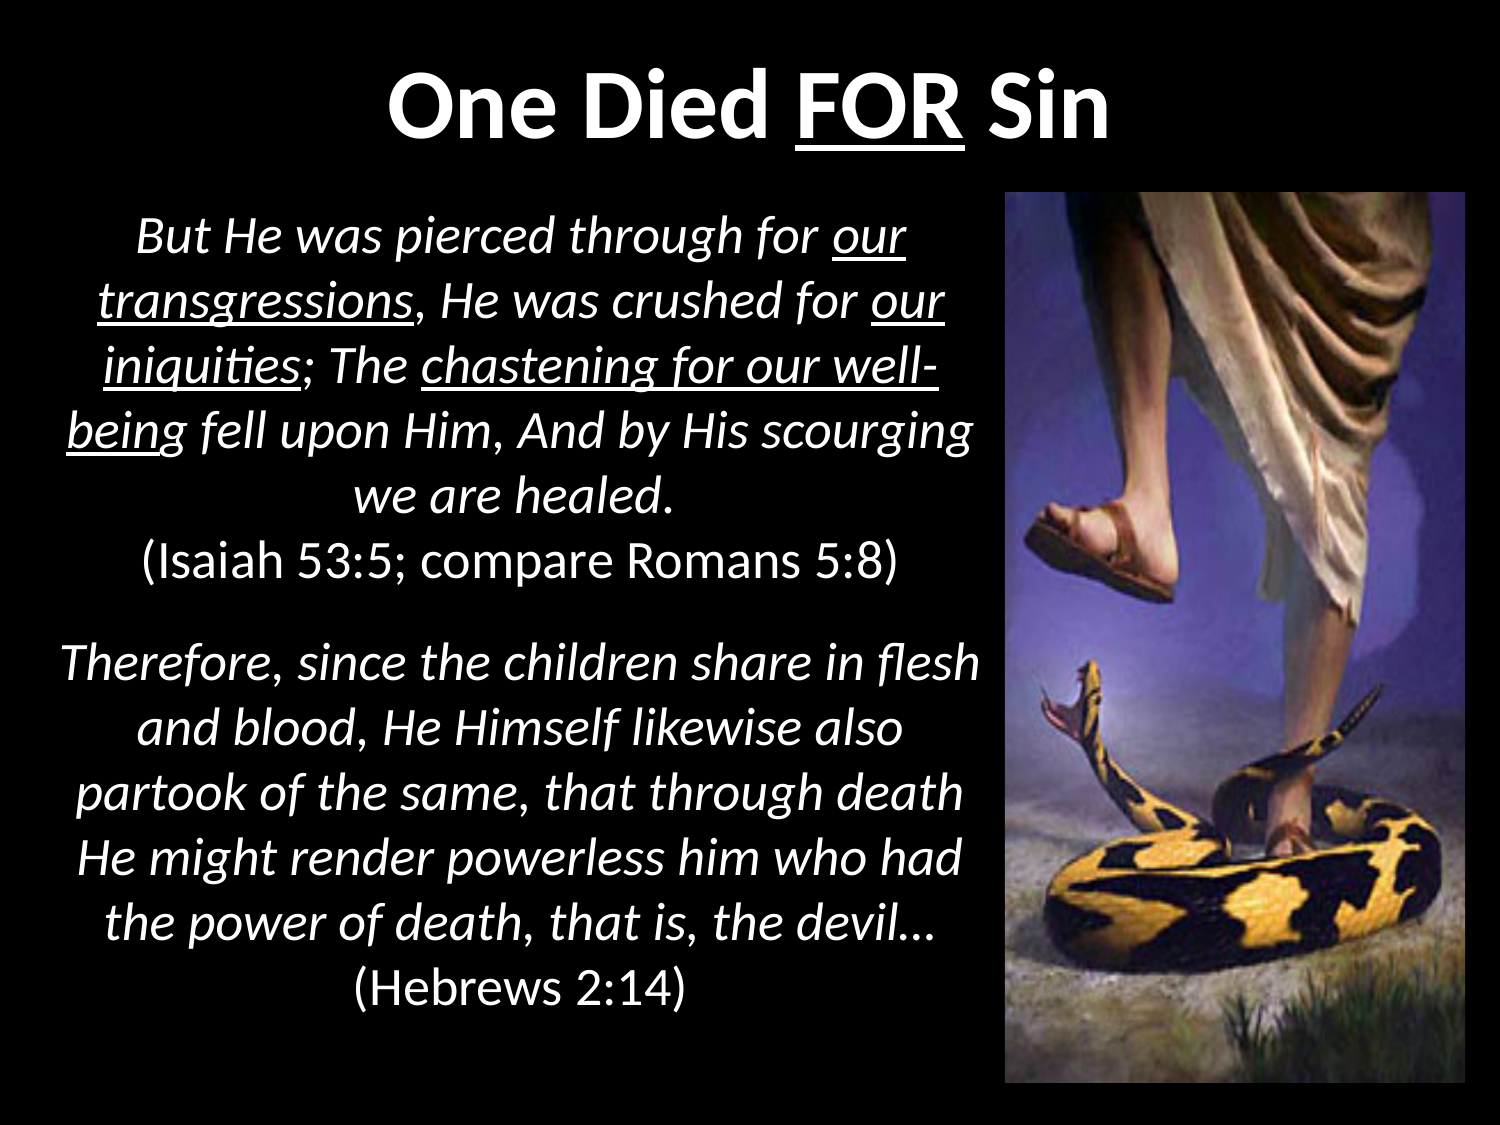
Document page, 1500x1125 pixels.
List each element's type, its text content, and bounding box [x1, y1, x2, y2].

picture [1004, 191, 1466, 1083]
list But He was pierced through for our transgressions, He was crushed for our iniquities; The chastening for our well-being fell upon Him, And by His scourging we are healed. (Isaiah 53:5; compare Romans 5:8) Therefore, since the children share in flesh and blood, He Himself likewise also partook of the same, that through death He might render powerless him who had the power of death, that is, the devil… (Hebrews 2:14) [36, 192, 1002, 1083]
title One Died FOR Sin [75, 4, 1425, 192]
